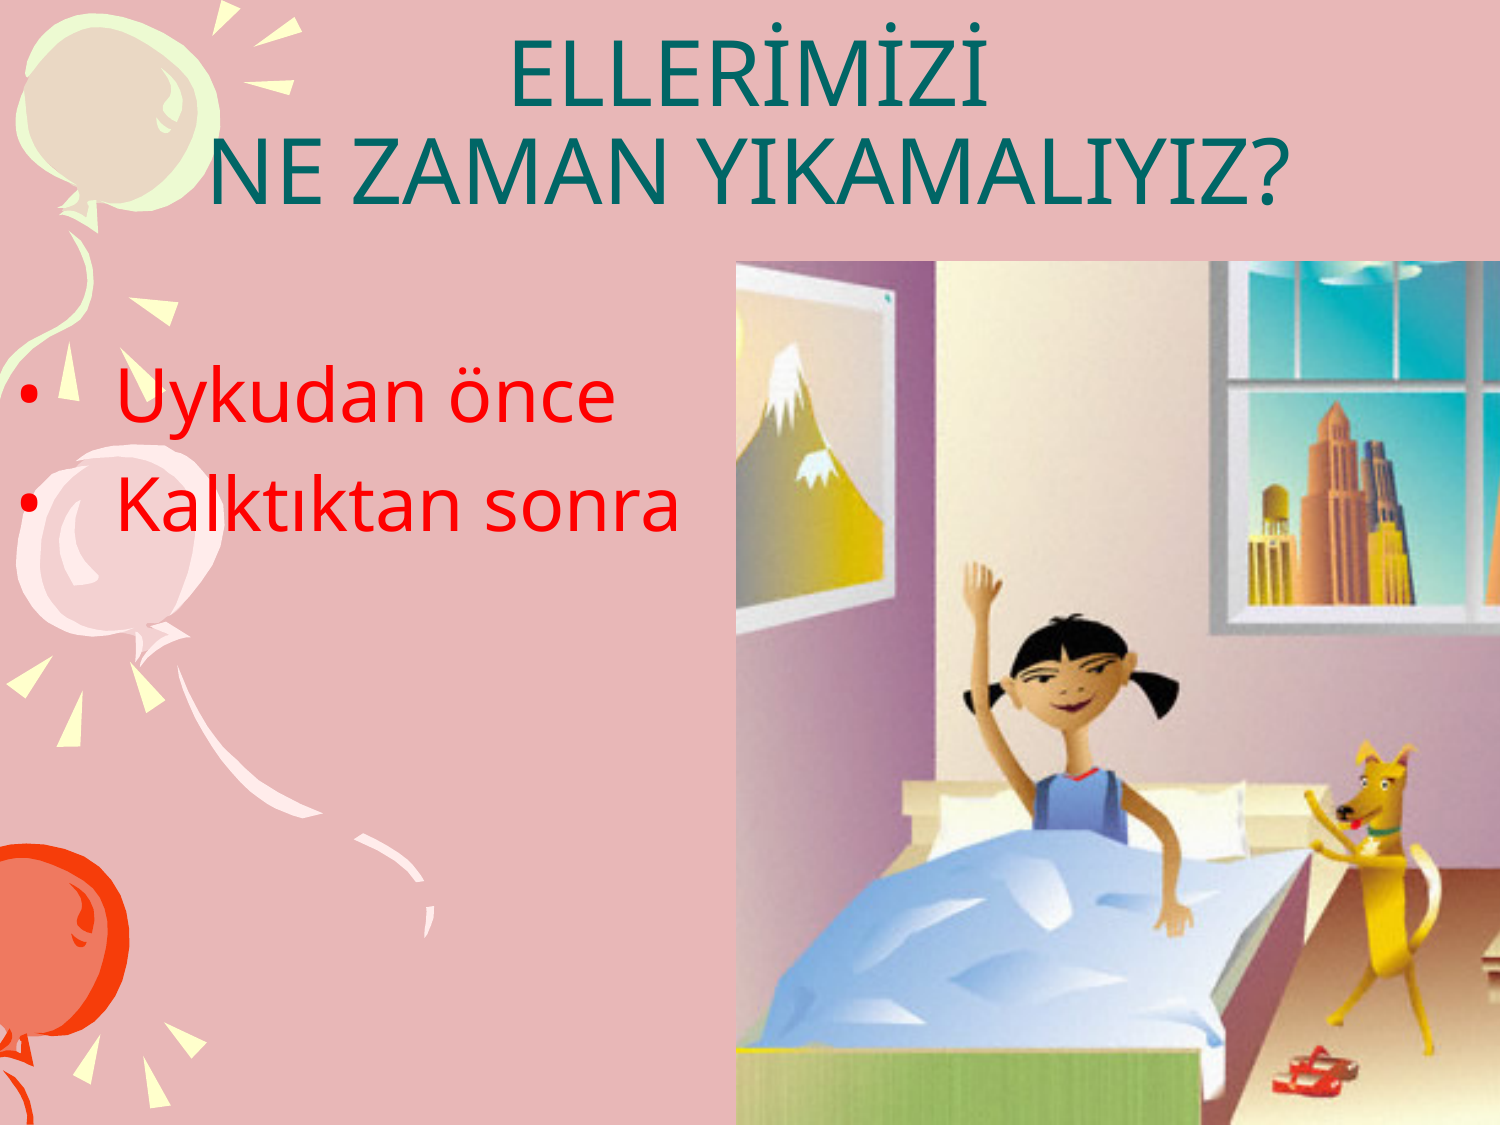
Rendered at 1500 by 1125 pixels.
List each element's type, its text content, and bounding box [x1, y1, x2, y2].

picture [735, 261, 1500, 1125]
list Uykudan önce Kalktıktan sonra [0, 339, 730, 1072]
title ELLERİMİZİ NE ZAMAN YIKAMALIYIZ? [72, 16, 1426, 233]
